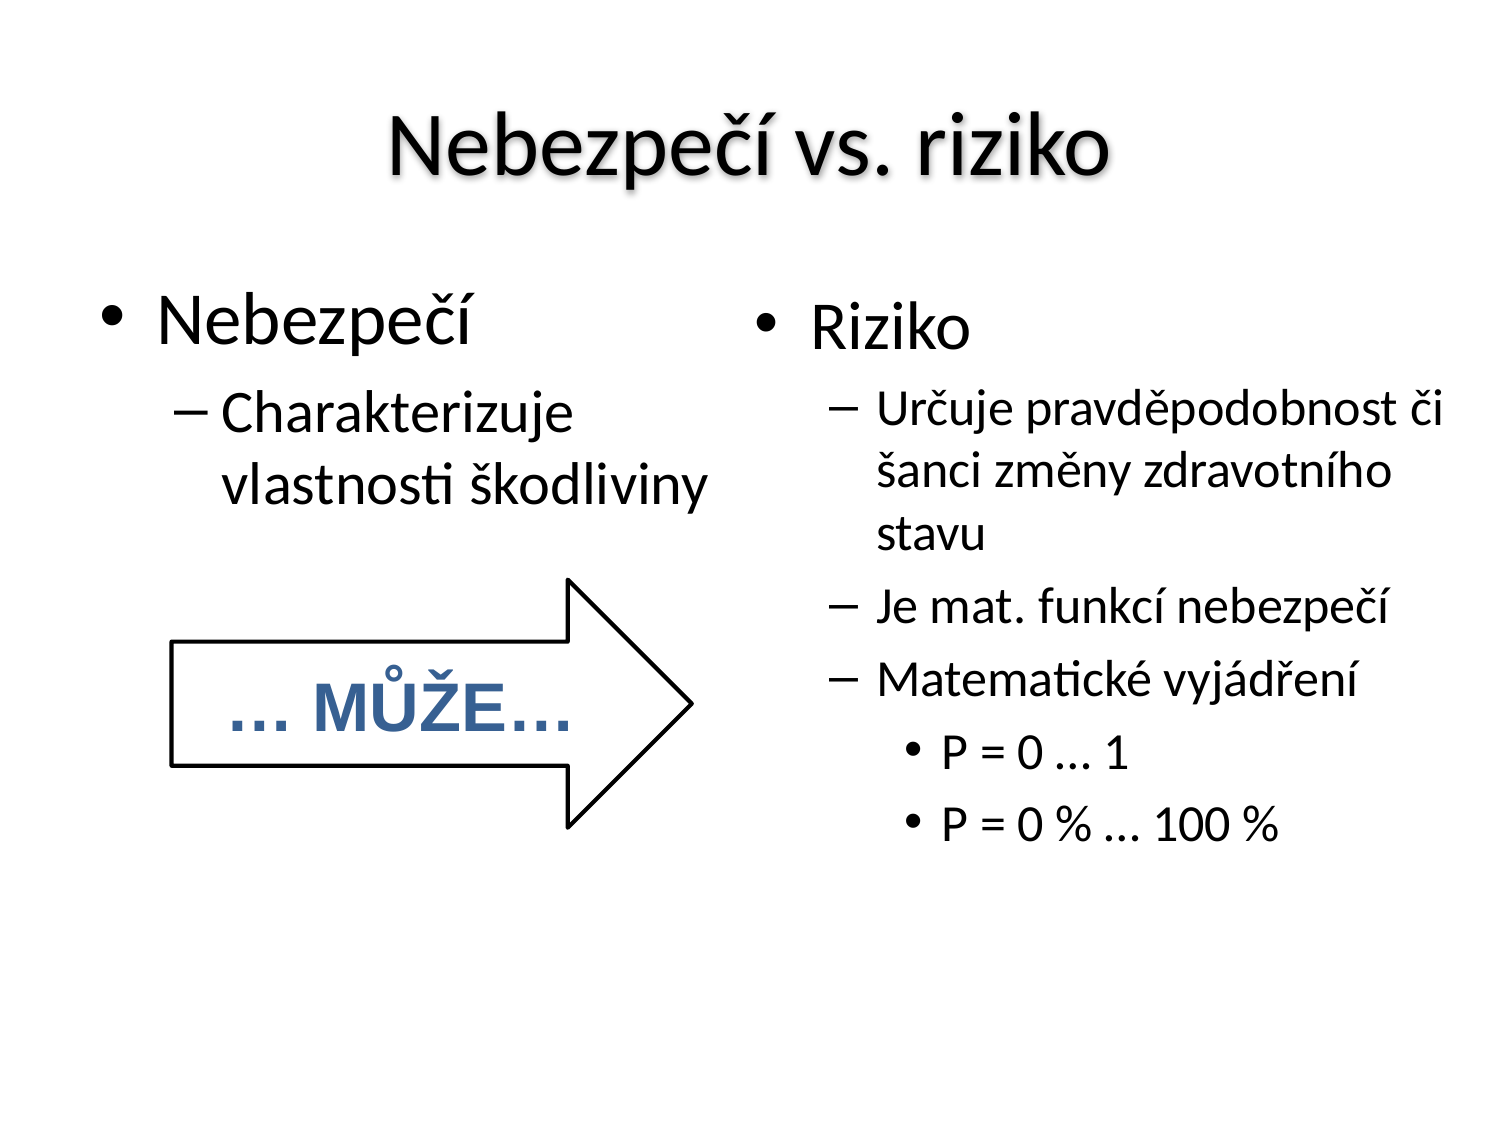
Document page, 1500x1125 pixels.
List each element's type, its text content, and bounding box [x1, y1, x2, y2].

text_box … MŮŽE… [171, 579, 692, 828]
list Nebezpečí Charakterizuje vlastnosti škodliviny [85, 262, 749, 969]
title Nebezpečí vs. riziko [75, 45, 1425, 233]
list Riziko Určuje pravděpodobnost či šanci změny zdravotního stavu Je mat. funkcí nebezpečí Matematické vyjádření P = 0 … 1 P = 0 % … 100 % [739, 273, 1471, 1049]
